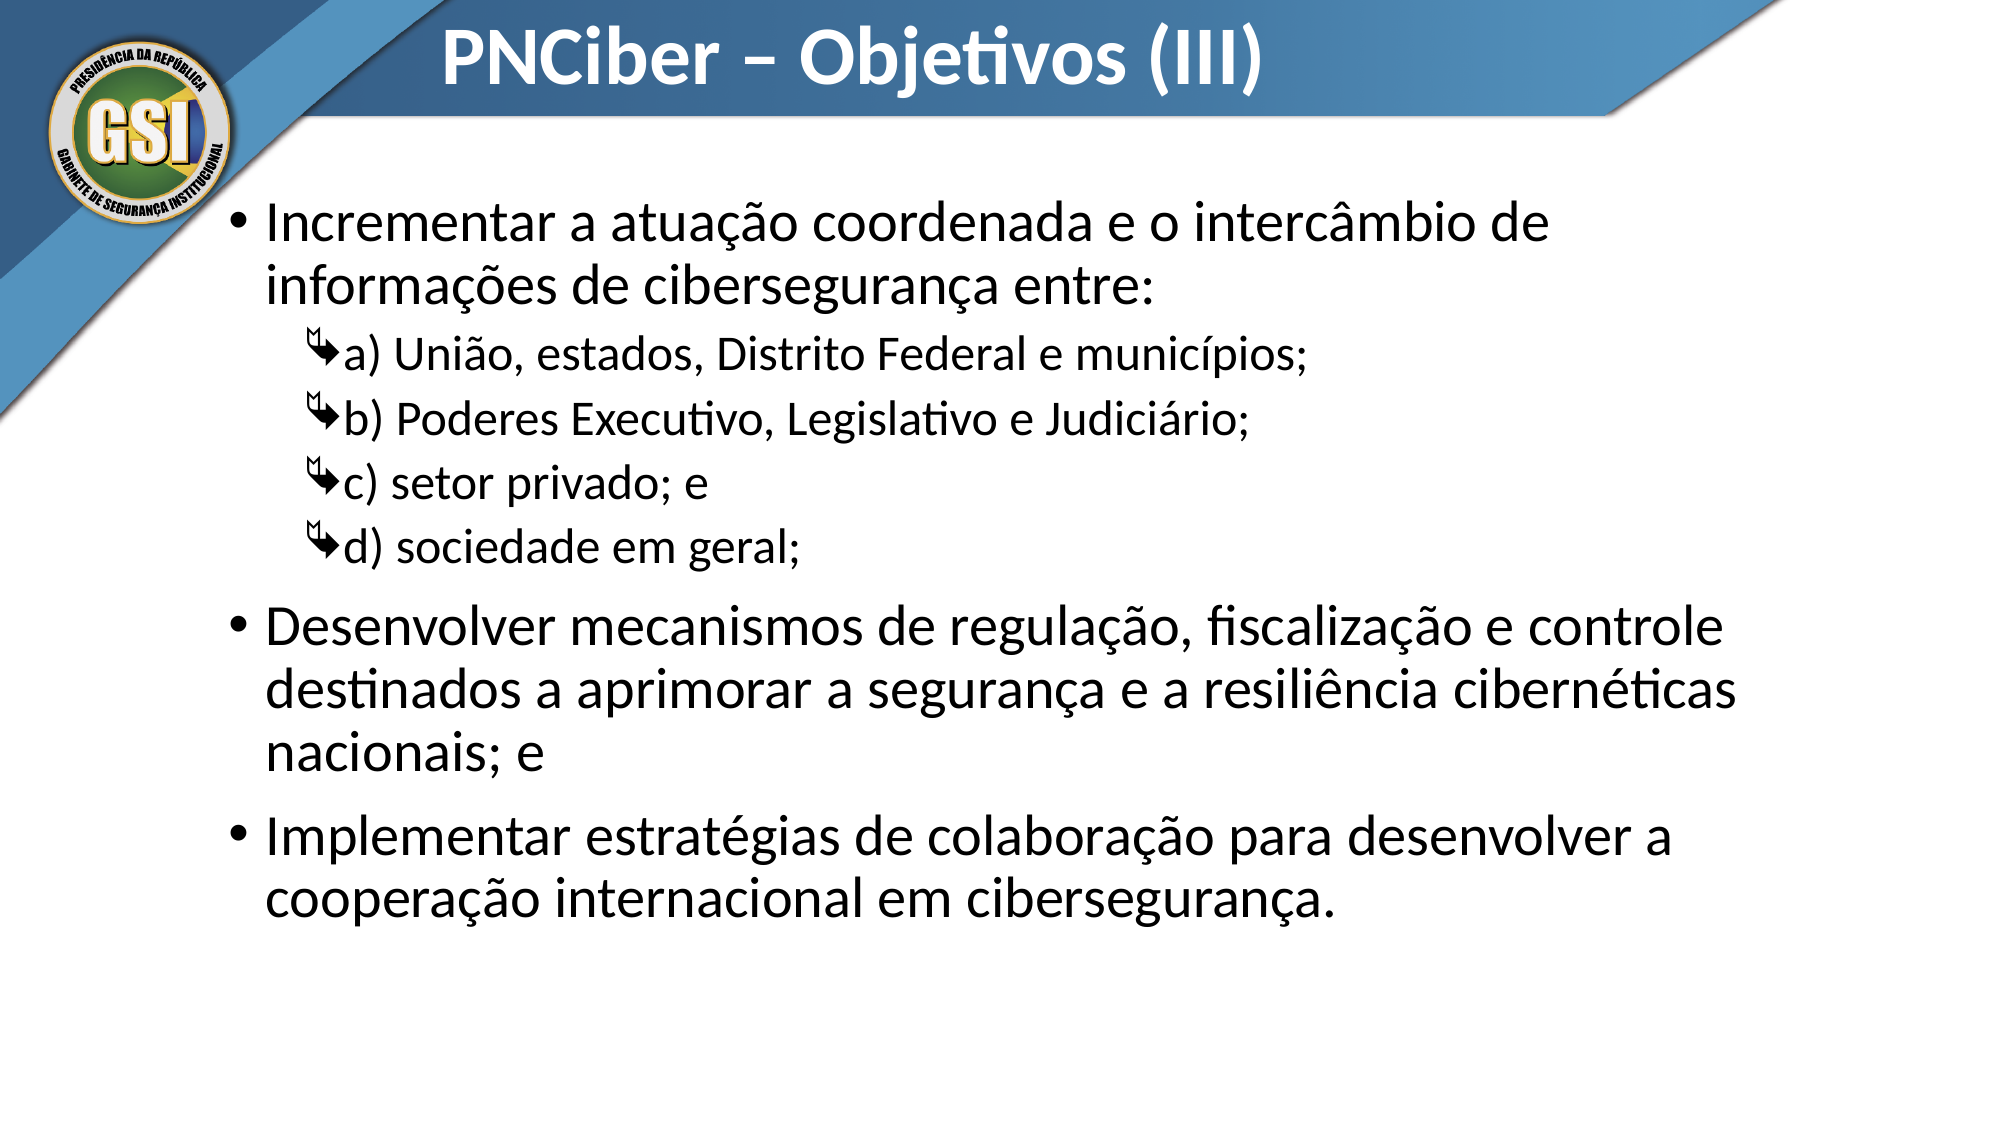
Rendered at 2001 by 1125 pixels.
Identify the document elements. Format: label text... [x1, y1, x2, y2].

picture [0, 0, 2000, 1123]
title PNCiber – Objetivos (III) [426, 0, 1610, 115]
list Incrementar a atuação coordenada e o intercâmbio de informações de cibersegurança entre: a) União, estados, Distrito Federal e municípios; b) Poderes Executivo, Legislativo e Judiciário; c) setor privado; e d) sociedade em geral; Desenvolver mecanismos de regulação, fiscalização e controle destinados a aprimorar a segurança e a resiliência cibernéticas nacionais; e Implementar estratégias de colaboração para desenvolver a cooperação internacional em cibersegurança. [213, 184, 1863, 1014]
